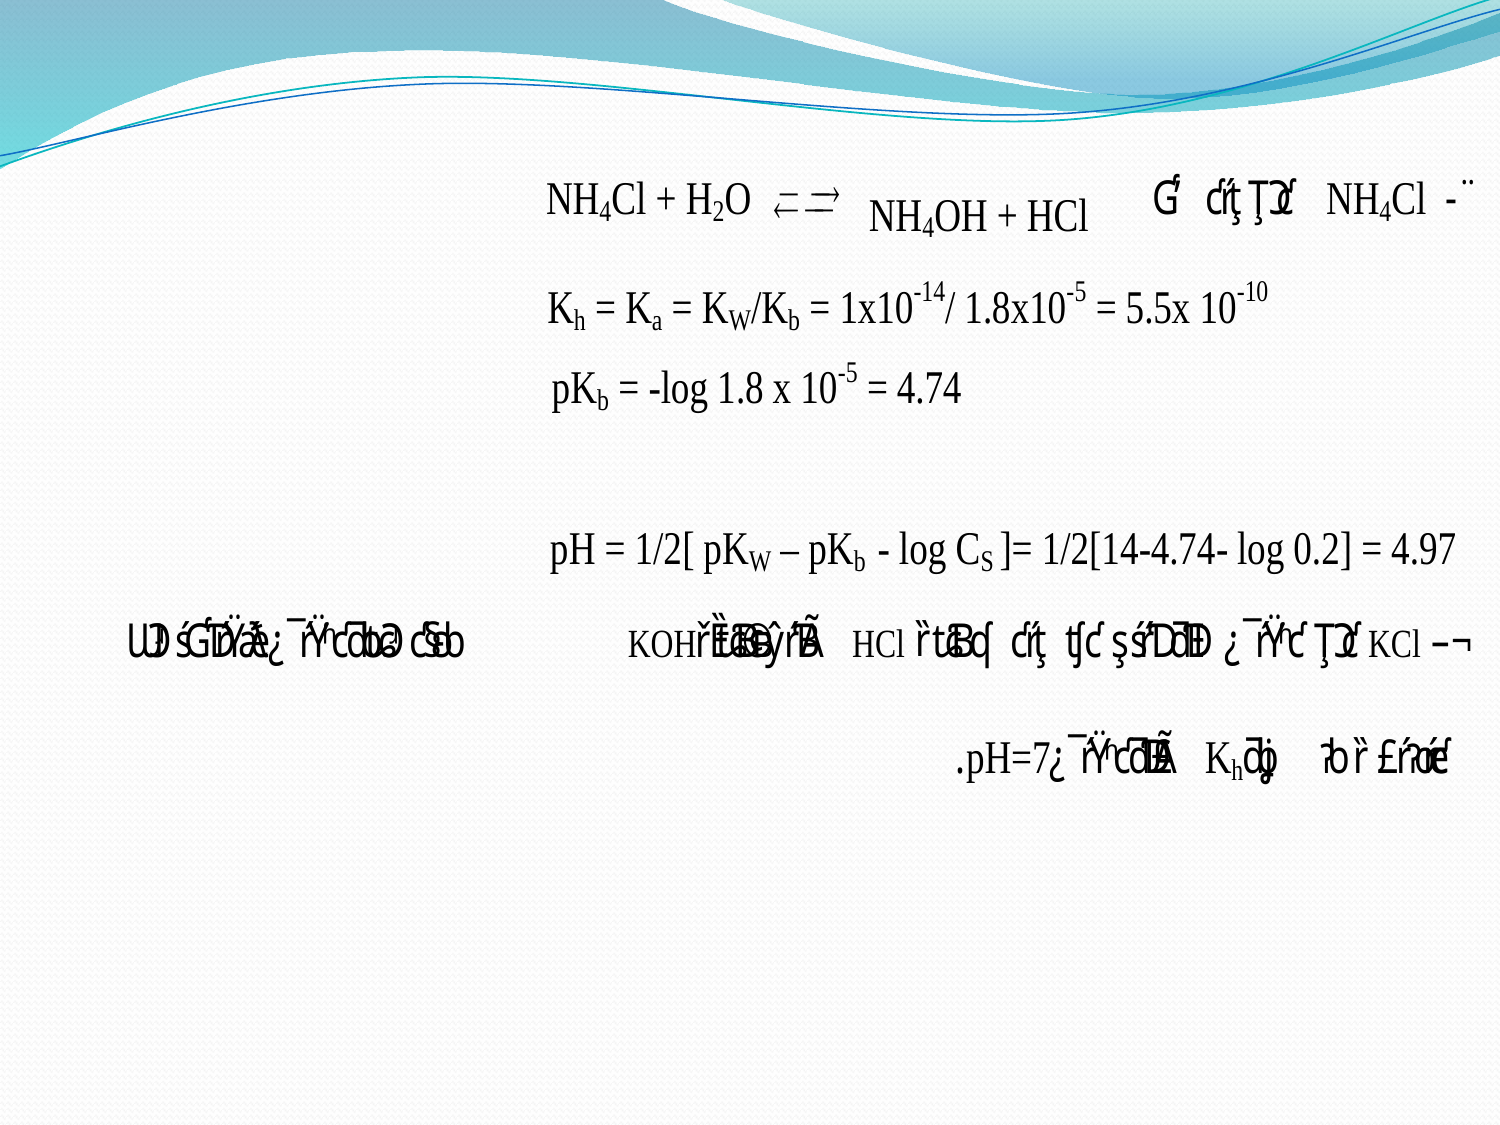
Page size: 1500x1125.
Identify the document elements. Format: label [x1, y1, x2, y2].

picture [100, 160, 1483, 835]
